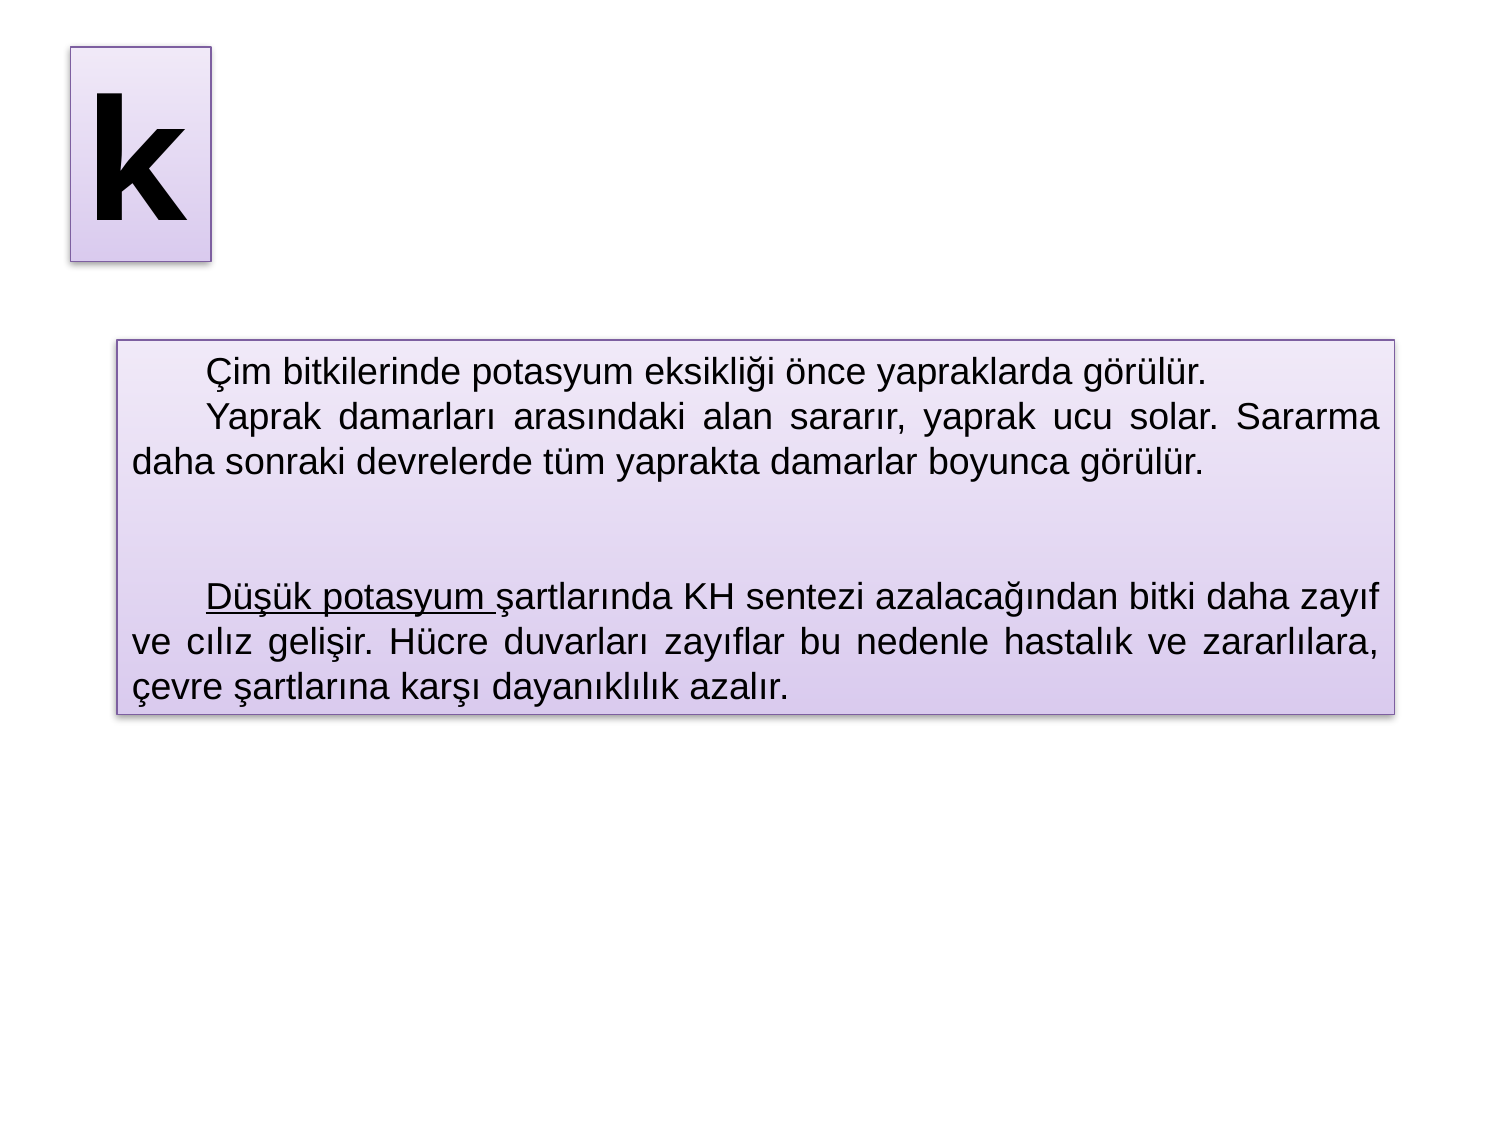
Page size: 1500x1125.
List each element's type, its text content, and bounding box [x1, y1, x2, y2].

text_box k [70, 46, 212, 262]
text_box Çim bitkilerinde potasyum eksikliği önce yapraklarda görülür. Yaprak damarları arasındaki alan sararır, yaprak ucu solar. Sararma daha sonraki devrelerde tüm yaprakta damarlar boyunca görülür. Düşük potasyum şartlarında KH sentezi azalacağından bitki daha zayıf ve cılız gelişir. Hücre duvarları zayıflar bu nedenle hastalık ve zararlılara, çevre şartlarına karşı dayanıklılık azalır. [116, 339, 1395, 715]
